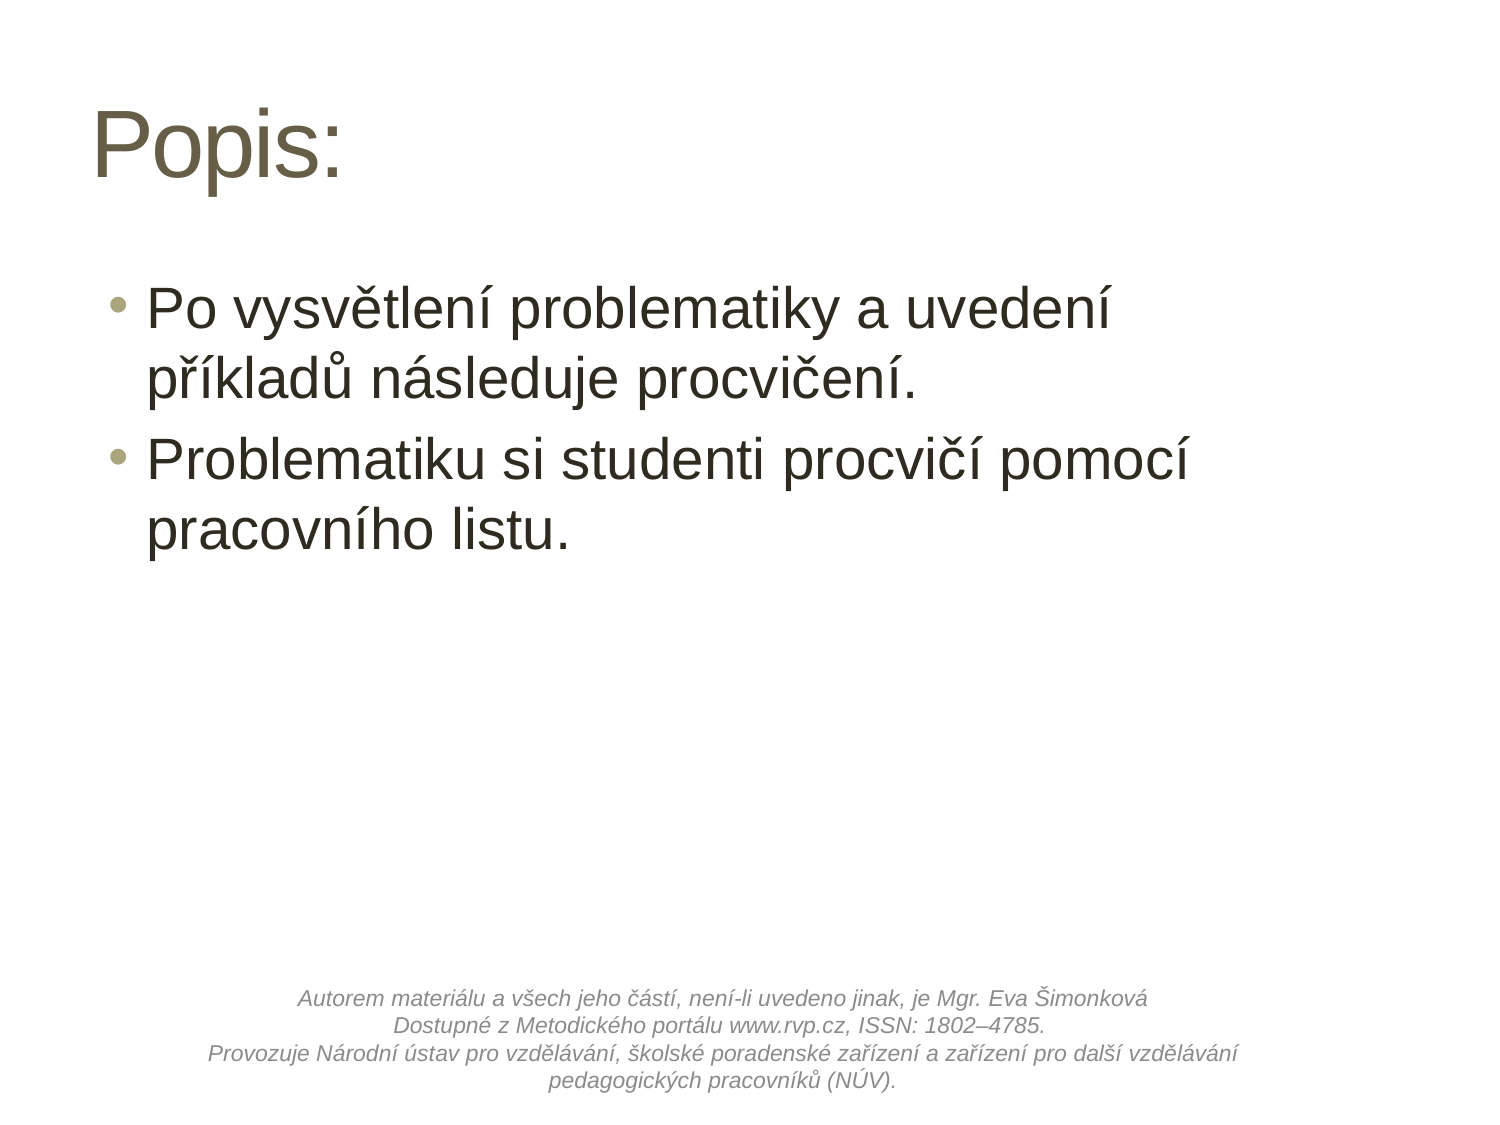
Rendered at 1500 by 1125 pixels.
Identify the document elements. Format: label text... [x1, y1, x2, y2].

title Popis: [75, 45, 1325, 233]
list Po vysvětlení problematiky a uvedení příkladů následuje procvičení. Problematiku si studenti procvičí pomocí pracovního listu. [75, 262, 1325, 1050]
text_box Autorem materiálu a všech jeho částí, není-li uvedeno jinak, je Mgr. Eva Šimonková Dostupné z Metodického portálu www.rvp.cz, ISSN: 1802–4785. Provozuje Národní ústav pro vzdělávání, školské poradenské zařízení a zařízení pro další vzdělávání pedagogických pracovníků (NÚV). [174, 975, 1273, 1101]
